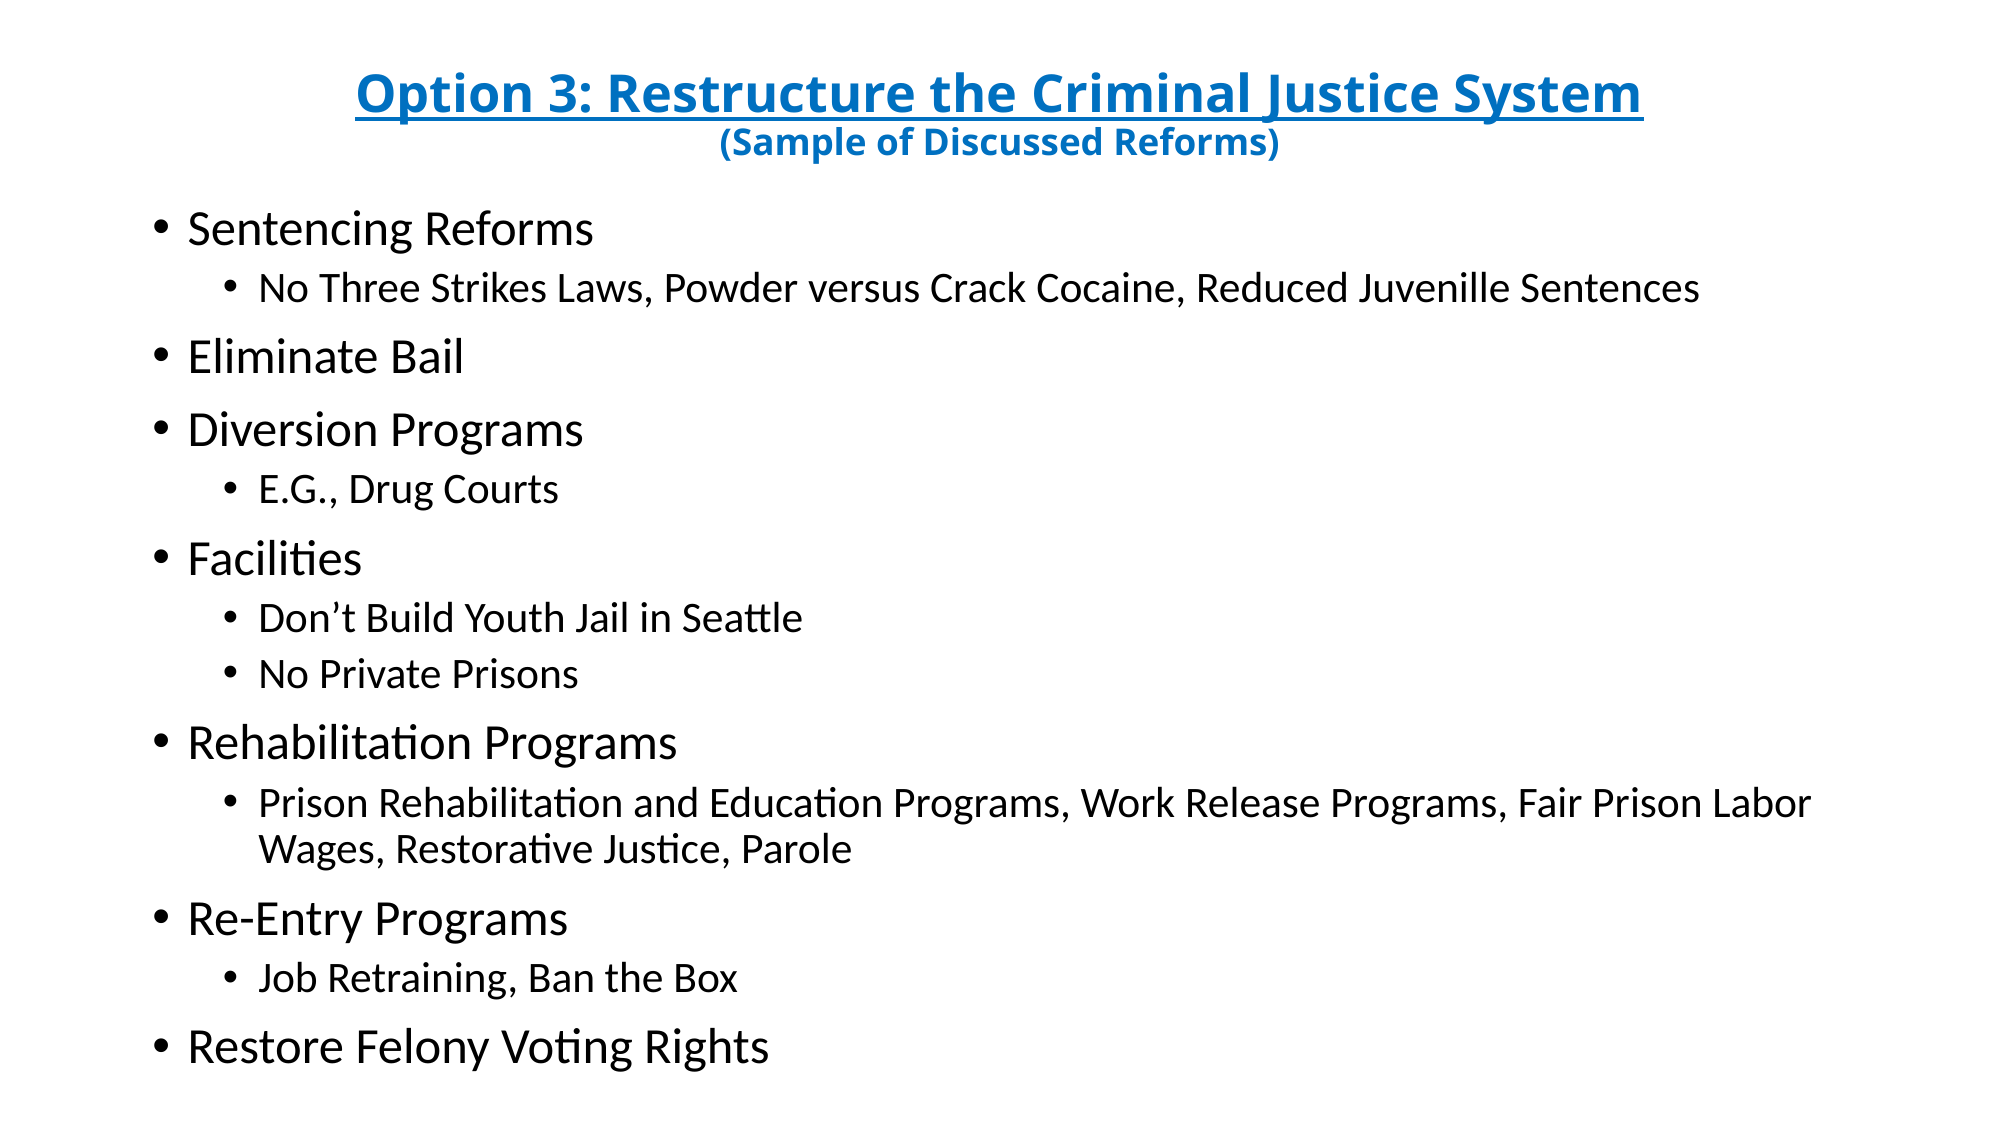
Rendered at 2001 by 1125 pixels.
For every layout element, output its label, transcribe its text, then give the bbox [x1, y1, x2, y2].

title Option 3: Restructure the Criminal Justice System (Sample of Discussed Reforms) [137, 59, 1863, 172]
list Sentencing Reforms No Three Strikes Laws, Powder versus Crack Cocaine, Reduced Juvenille Sentences Eliminate Bail Diversion Programs E.G., Drug Courts Facilities Don’t Build Youth Jail in Seattle No Private Prisons Rehabilitation Programs Prison Rehabilitation and Education Programs, Work Release Programs, Fair Prison Labor Wages, Restorative Justice, Parole Re-Entry Programs Job Retraining, Ban the Box Restore Felony Voting Rights [137, 193, 1863, 1086]
